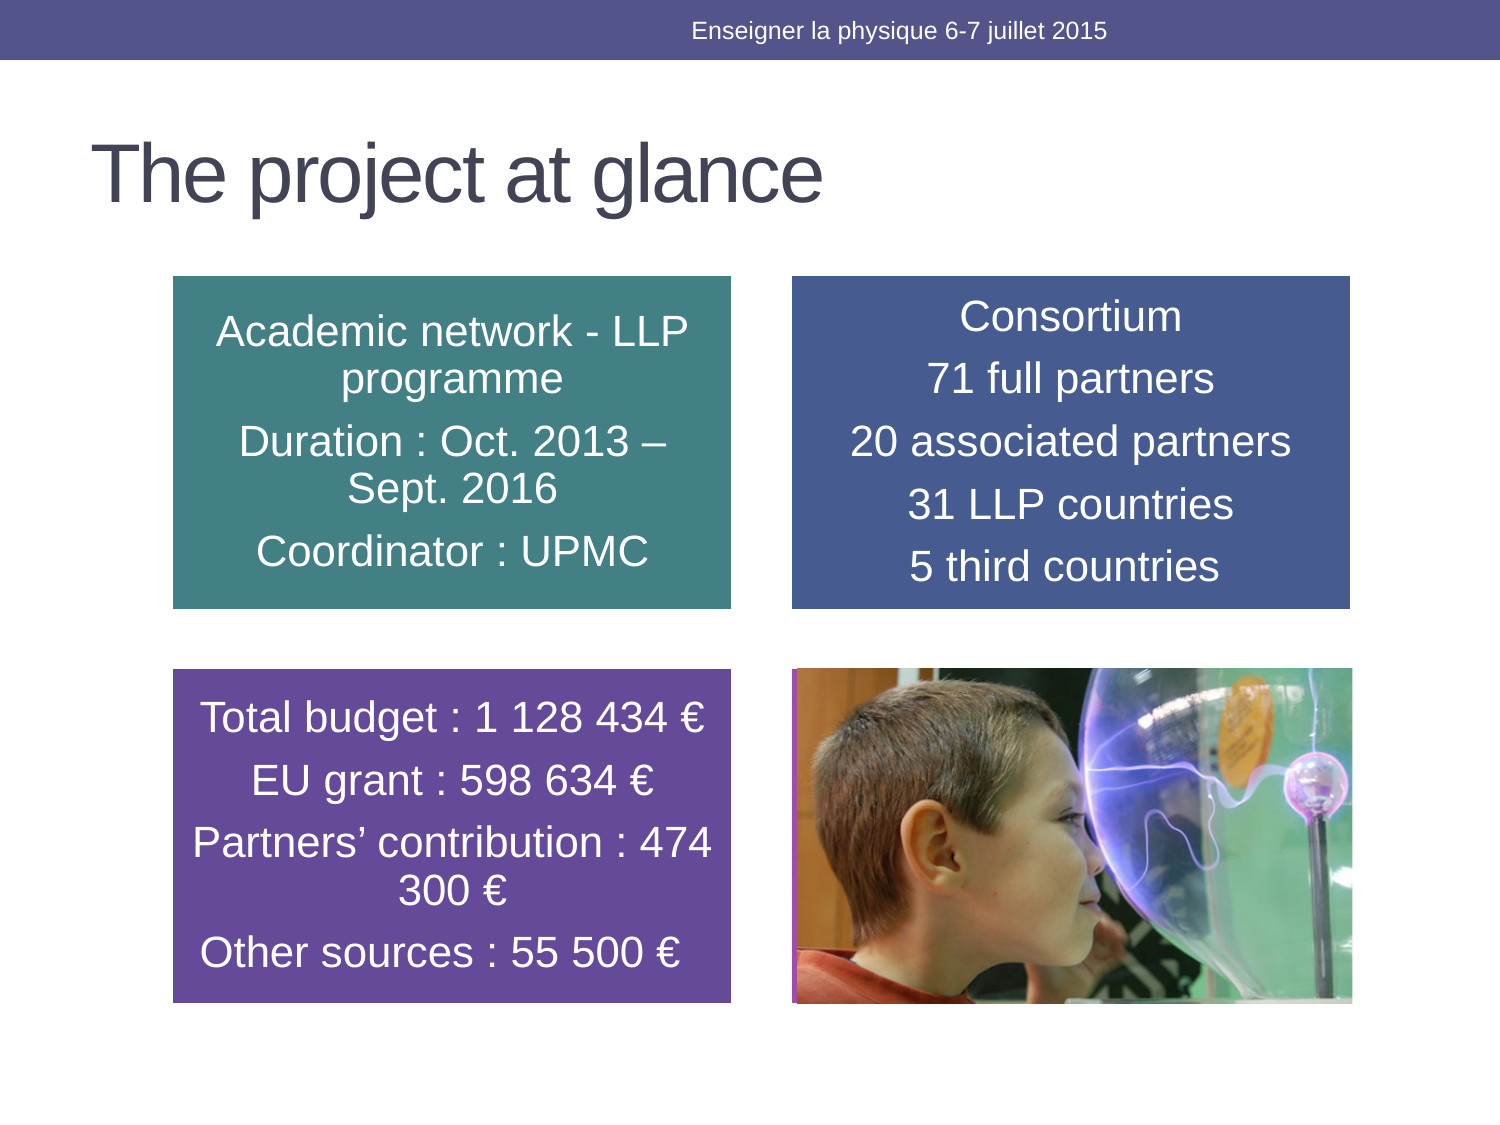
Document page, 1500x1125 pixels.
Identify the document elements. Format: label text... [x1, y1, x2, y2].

picture [796, 668, 1353, 1005]
footer Enseigner la physique 6-7 juillet 2015 [562, 3, 1238, 57]
title The project at glance [75, 87, 1425, 250]
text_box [170, 243, 1353, 1036]
